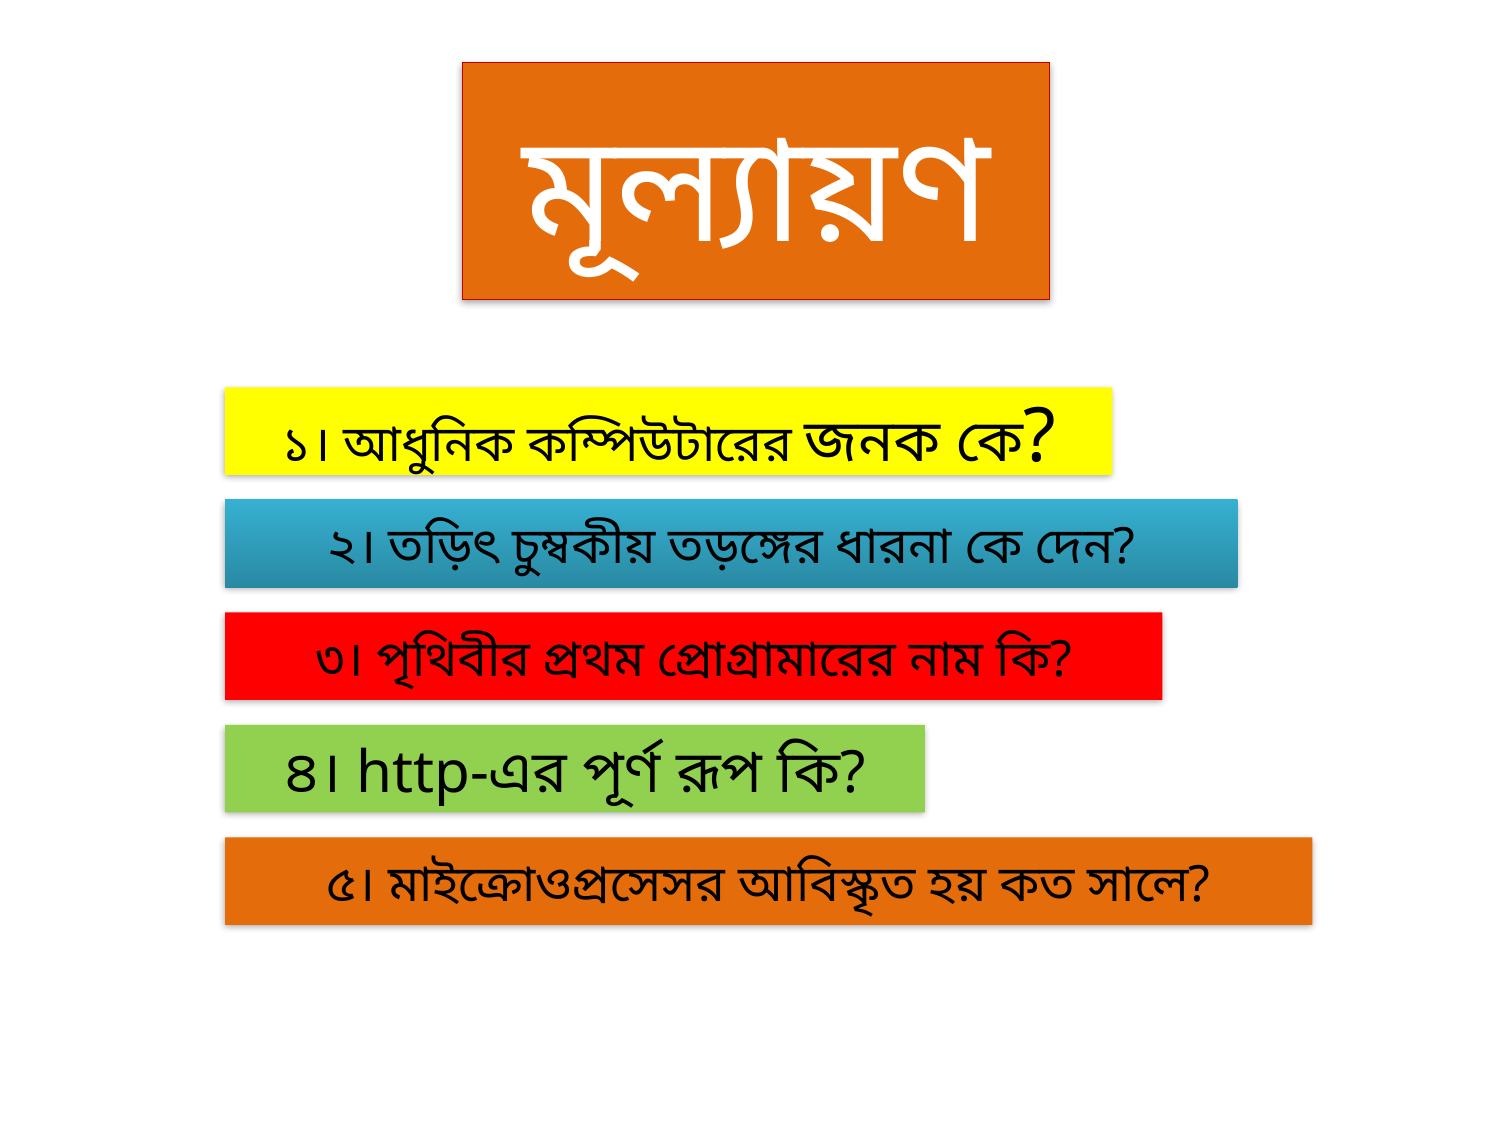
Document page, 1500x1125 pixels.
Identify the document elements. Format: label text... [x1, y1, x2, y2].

text_box ৪। http-এর পূর্ণ রূপ কি? [225, 724, 925, 813]
text_box ১। আধুনিক কম্পিউটারের জনক কে? [224, 387, 1113, 475]
text_box ৩। পৃথিবীর প্রথম প্রোগ্রামারের নাম কি? [225, 612, 1163, 700]
text_box ৫। মাইক্রোওপ্রসেসর আবিস্কৃত হয় কত সালে? [225, 837, 1313, 925]
text_box ২। তড়িৎ চুম্বকীয় তড়ঙ্গের ধারনা কে দেন? [225, 499, 1238, 588]
text_box মূল্যায়ণ [462, 62, 1050, 300]
